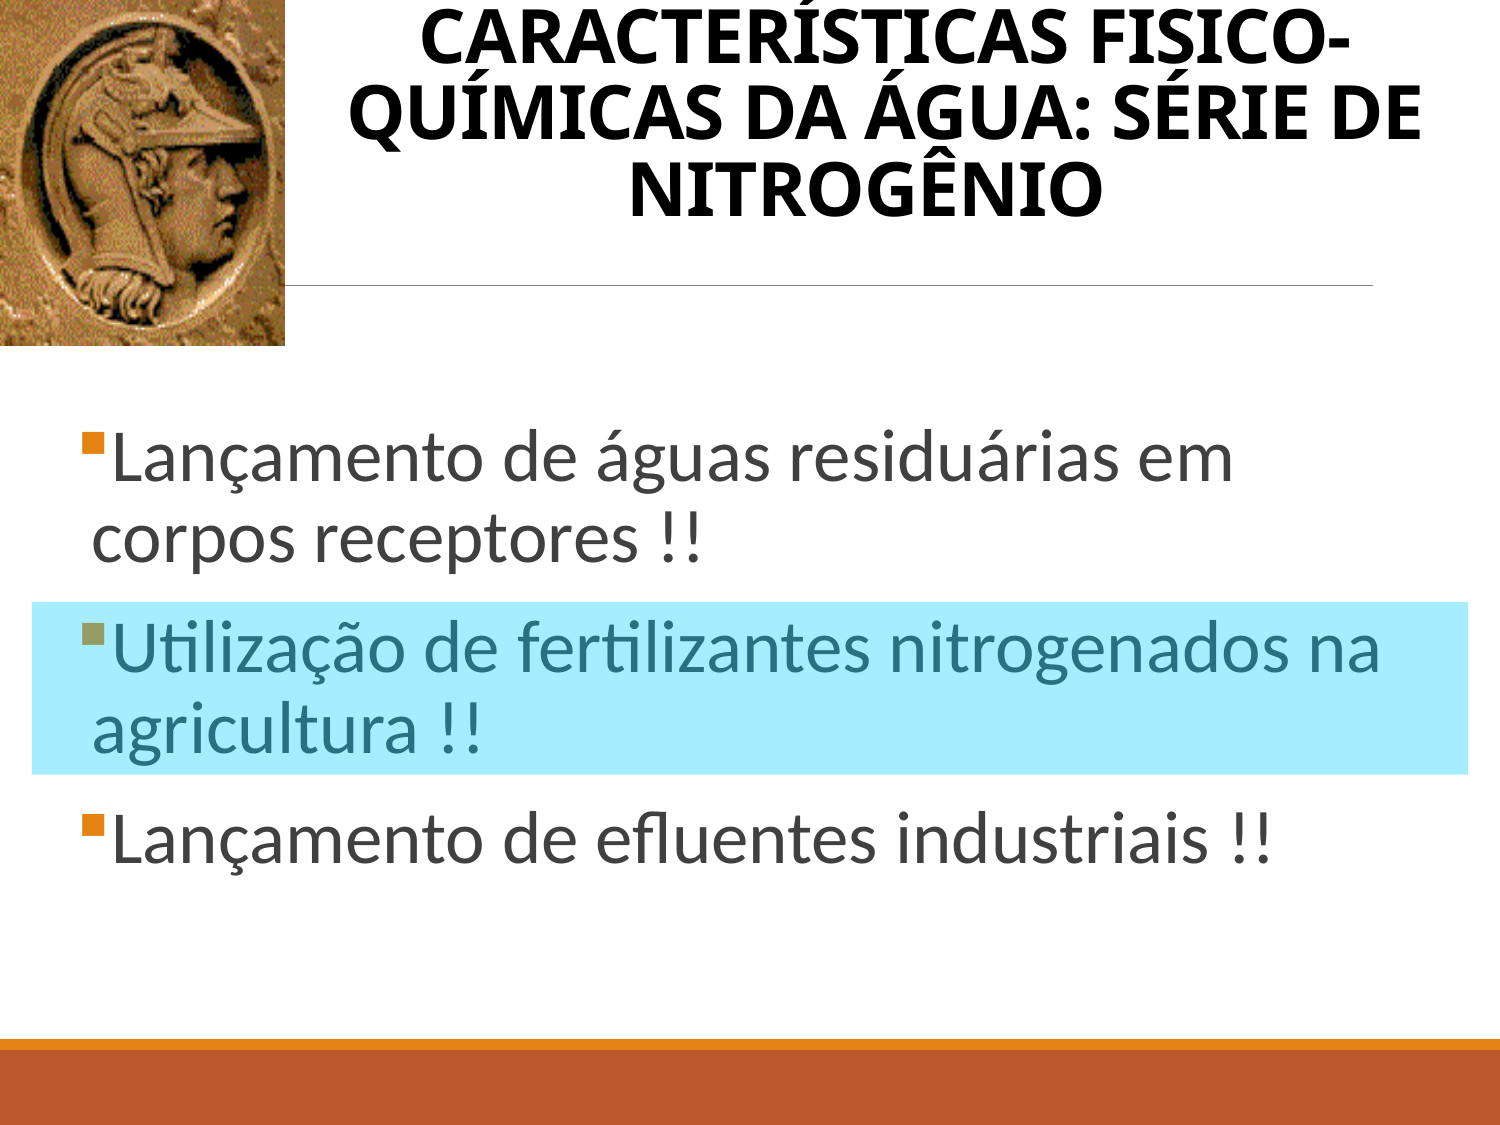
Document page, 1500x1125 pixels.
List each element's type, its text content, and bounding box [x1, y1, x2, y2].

list Lançamento de águas residuárias em corpos receptores !! Utilização de fertilizantes nitrogenados na agricultura !! Lançamento de efluentes industriais !! [76, 408, 1436, 600]
text_box [31, 600, 1469, 776]
picture [0, 0, 288, 351]
list Lançamento de águas residuárias em corpos receptores !! Utilização de fertilizantes nitrogenados na agricultura !! Lançamento de efluentes industriais !! [76, 776, 1436, 988]
title CARACTERÍSTICAS FISICO-QUÍMICAS DA ÁGUA: SÉRIE DE NITROGÊNIO [297, 44, 1483, 239]
